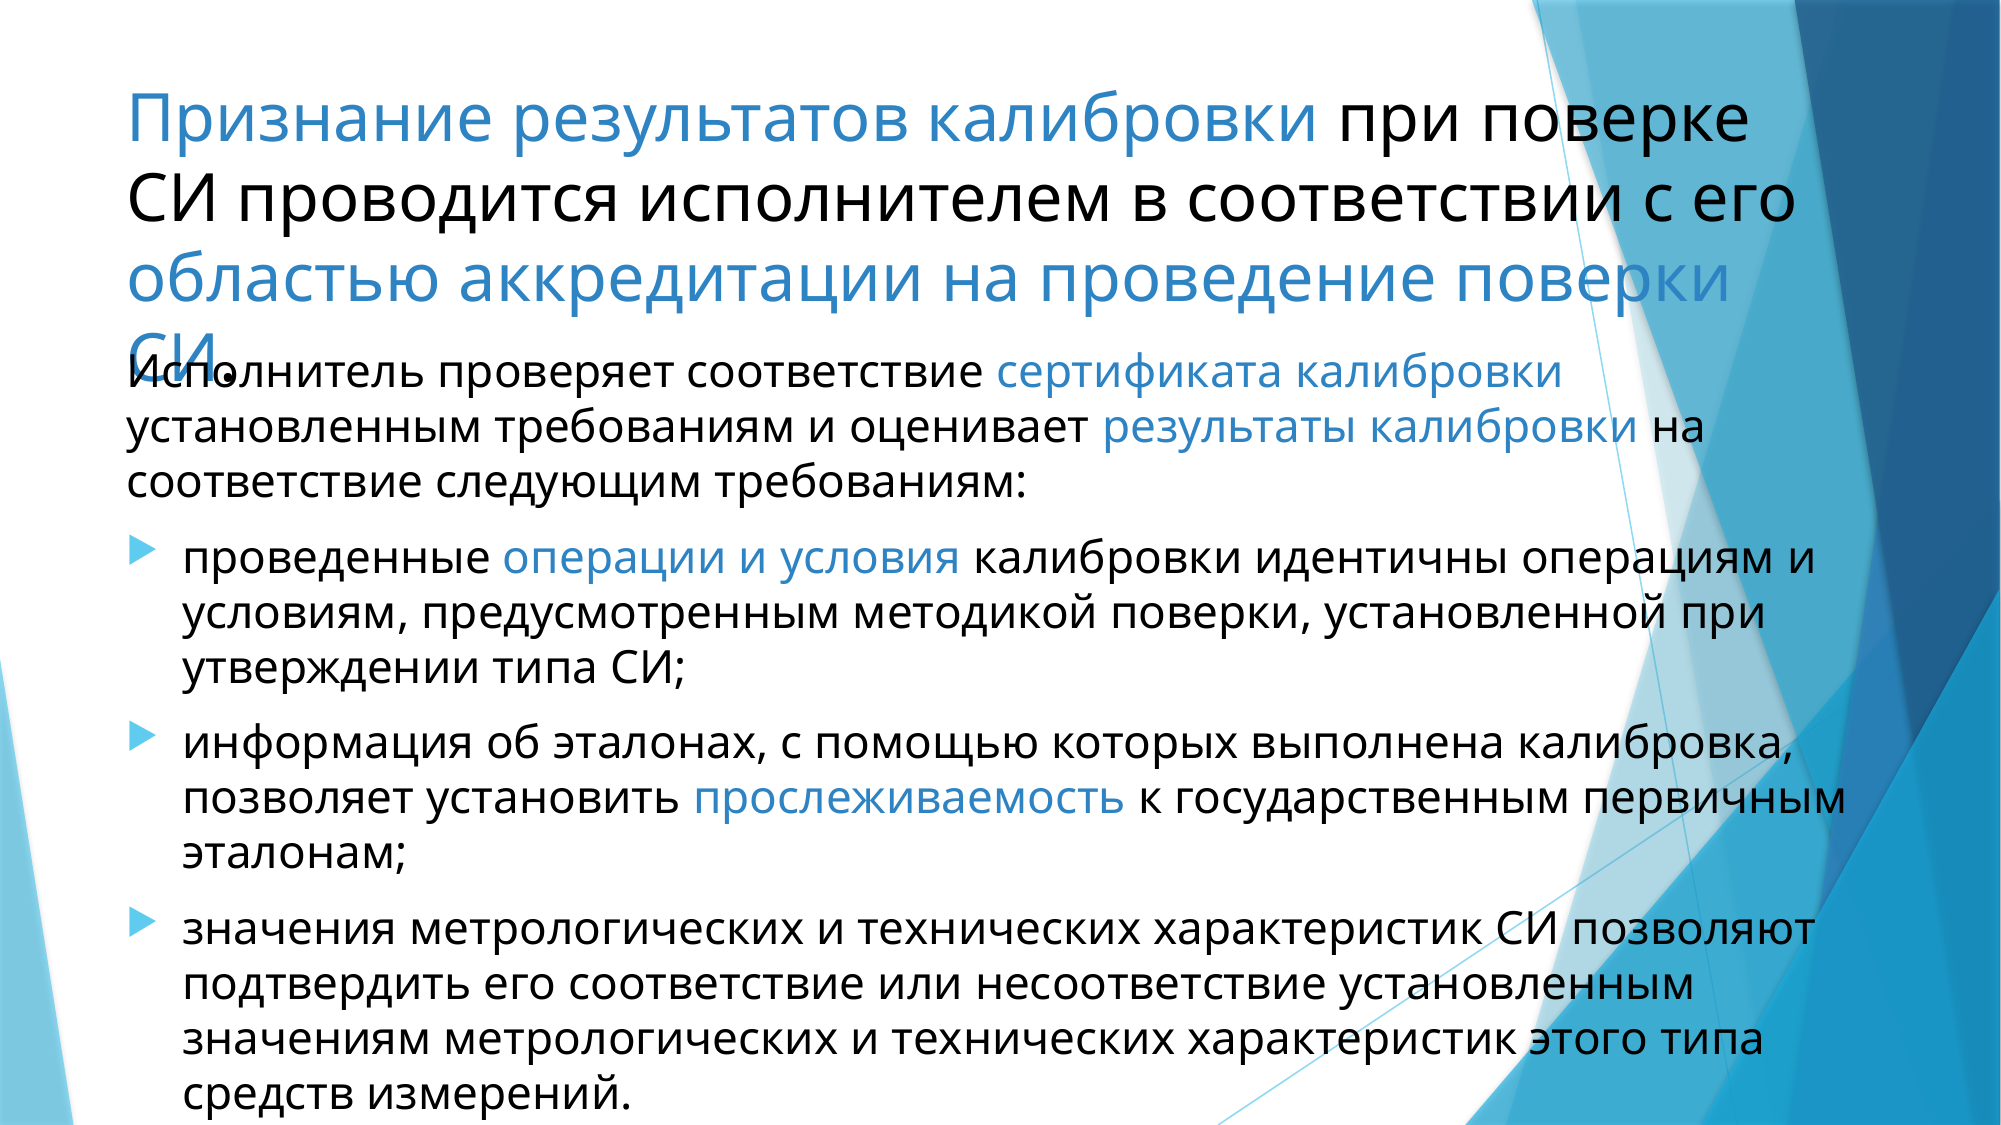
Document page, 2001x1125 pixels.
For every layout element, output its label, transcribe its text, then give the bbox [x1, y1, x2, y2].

list Исполнитель проверяет соответствие сертификата калибровки установленным требованиям и оценивает результаты калибровки на соответствие следующим требованиям: проведенные операции и условия калибровки идентичны операциям и условиям, предусмотренным методикой поверки, установленной при утверждении типа СИ; информация об эталонах, с помощью которых выполнена калибровка, позволяет установить прослеживаемость к государственным первичным эталонам; значения метрологических и технических характеристик СИ позволяют подтвердить его соответствие или несоответствие установленным значениям метрологических и технических характеристик этого типа средств измерений. [111, 334, 1878, 989]
title Признание результатов калибровки при поверке СИ проводится исполнителем в соответствии с его областью аккредитации на проведение поверки СИ. [111, 67, 1878, 334]
